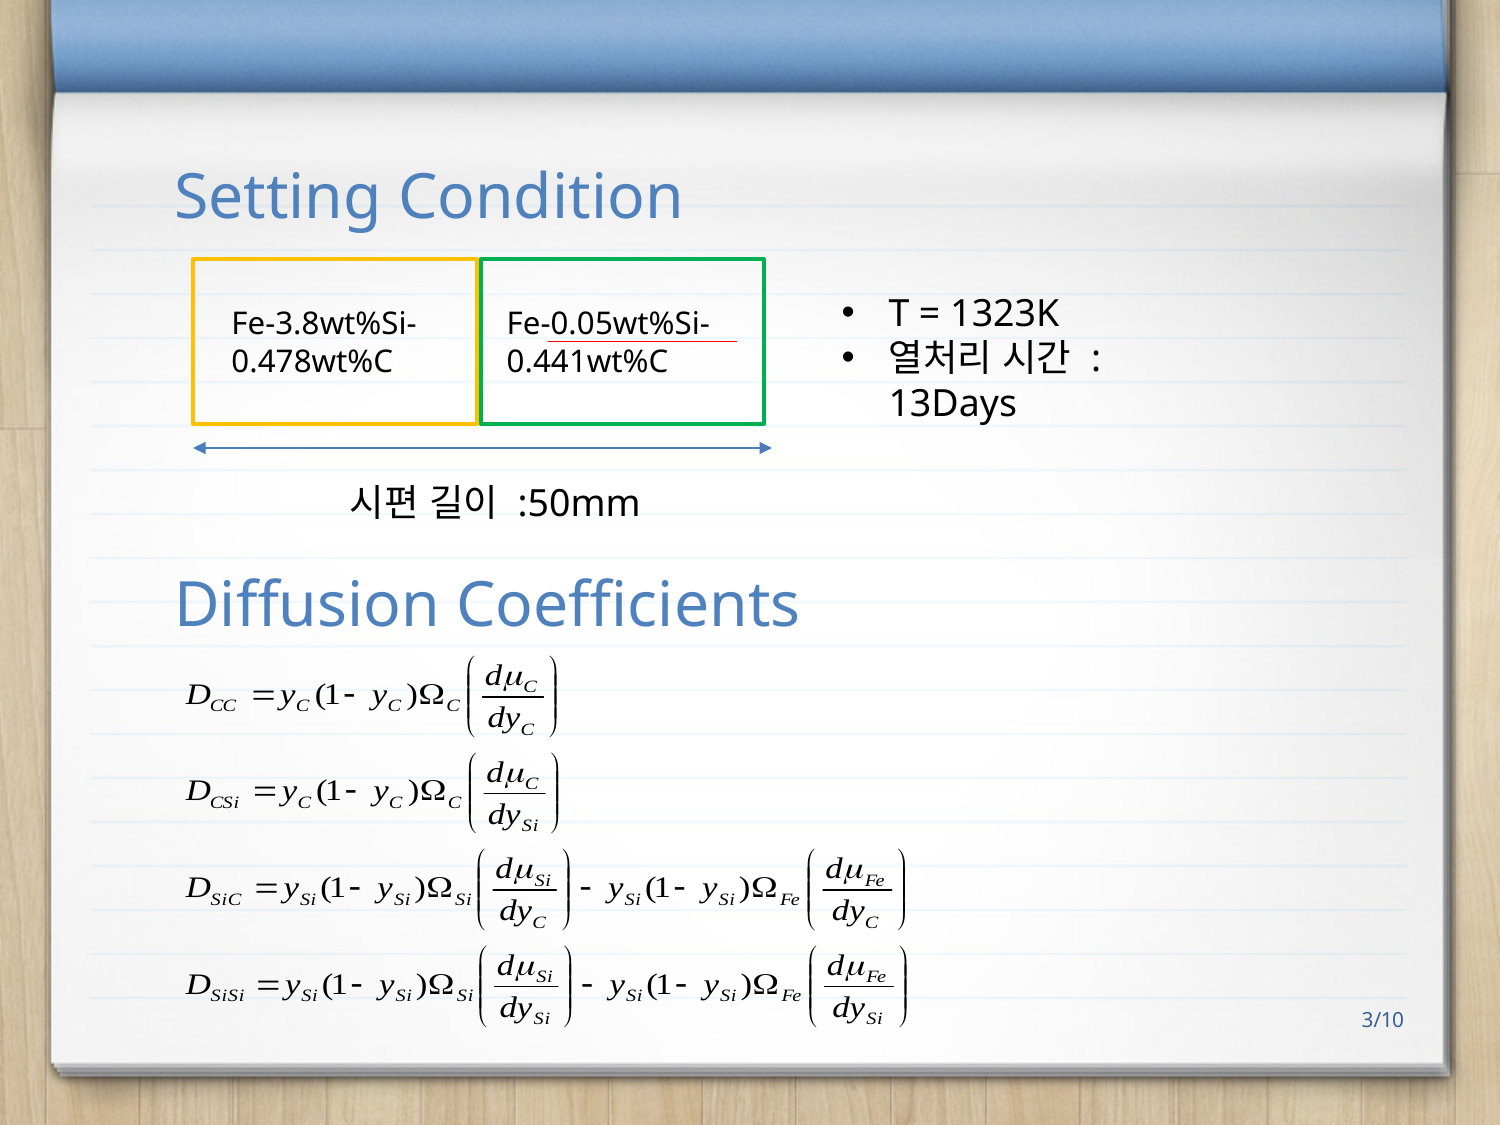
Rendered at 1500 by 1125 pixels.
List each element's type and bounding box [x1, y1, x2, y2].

text_box [192, 258, 773, 533]
picture [0, 0, 1500, 1125]
